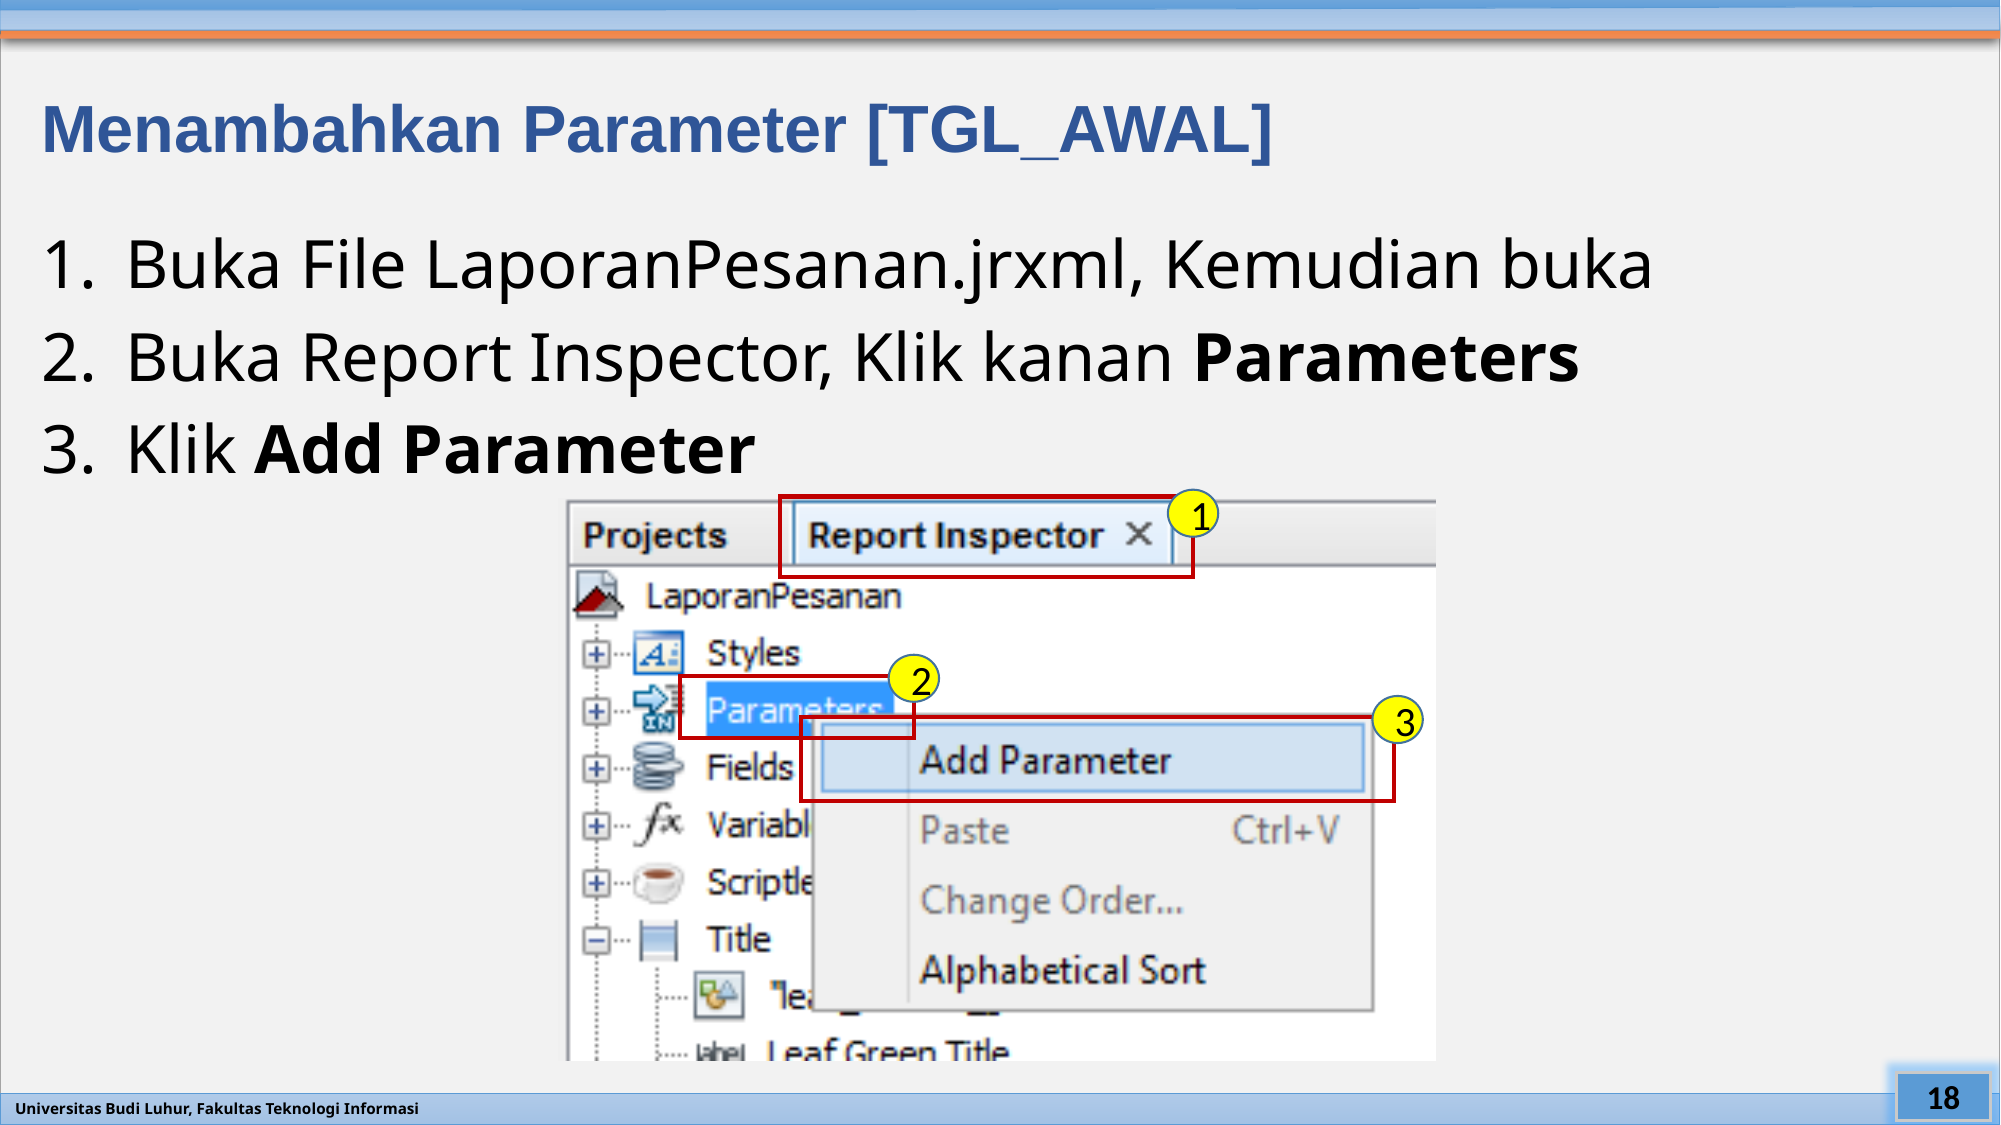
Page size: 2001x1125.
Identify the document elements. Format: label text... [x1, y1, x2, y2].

list Buka File LaporanPesanan.jrxml, Kemudian buka Buka Report Inspector, Klik kanan Parameters Klik Add Parameter [26, 223, 1955, 1061]
title Menambahkan Parameter [TGL_AWAL] [26, 79, 1955, 183]
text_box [558, 489, 1436, 1061]
